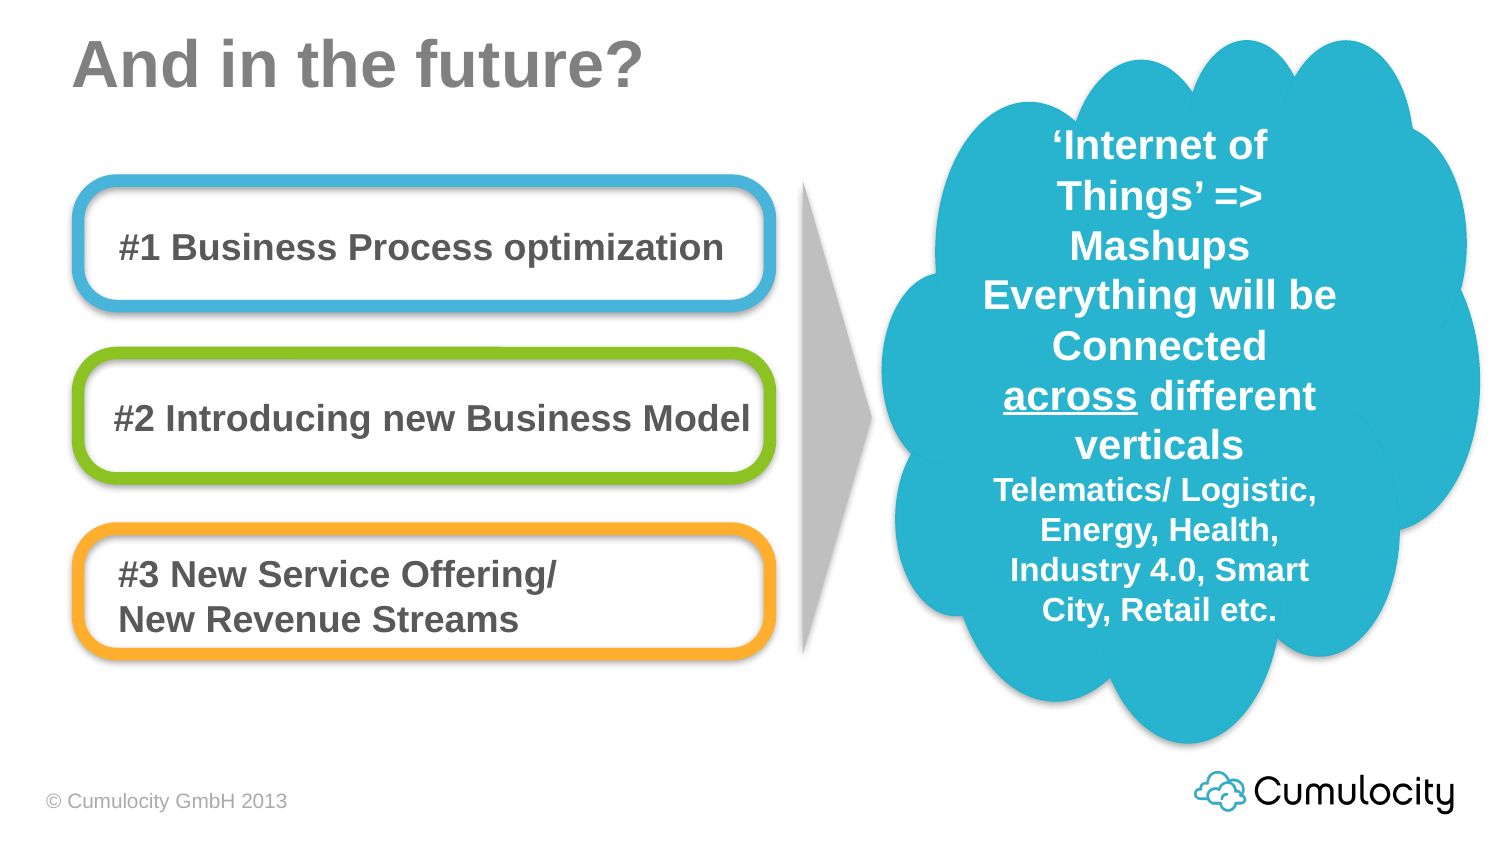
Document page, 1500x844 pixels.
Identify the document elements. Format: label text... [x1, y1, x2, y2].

picture [1193, 769, 1467, 816]
text_box [77, 527, 771, 655]
text_box [77, 179, 771, 307]
text_box [77, 352, 771, 480]
text_box ‘Internet of Things’ => Mashups Everything will be Connected across different verticals Telematics/ Logistic, Energy, Health, Industry 4.0, Smart City, Retail etc. [881, 40, 1481, 744]
text_box [802, 179, 873, 655]
text_box #3 New Service Offering/ New Revenue Streams [103, 542, 573, 647]
text_box #1 Business Process optimization [104, 215, 741, 275]
text_box #2 Introducing new Business Model [98, 386, 767, 447]
title And in the future? [56, 20, 1438, 101]
